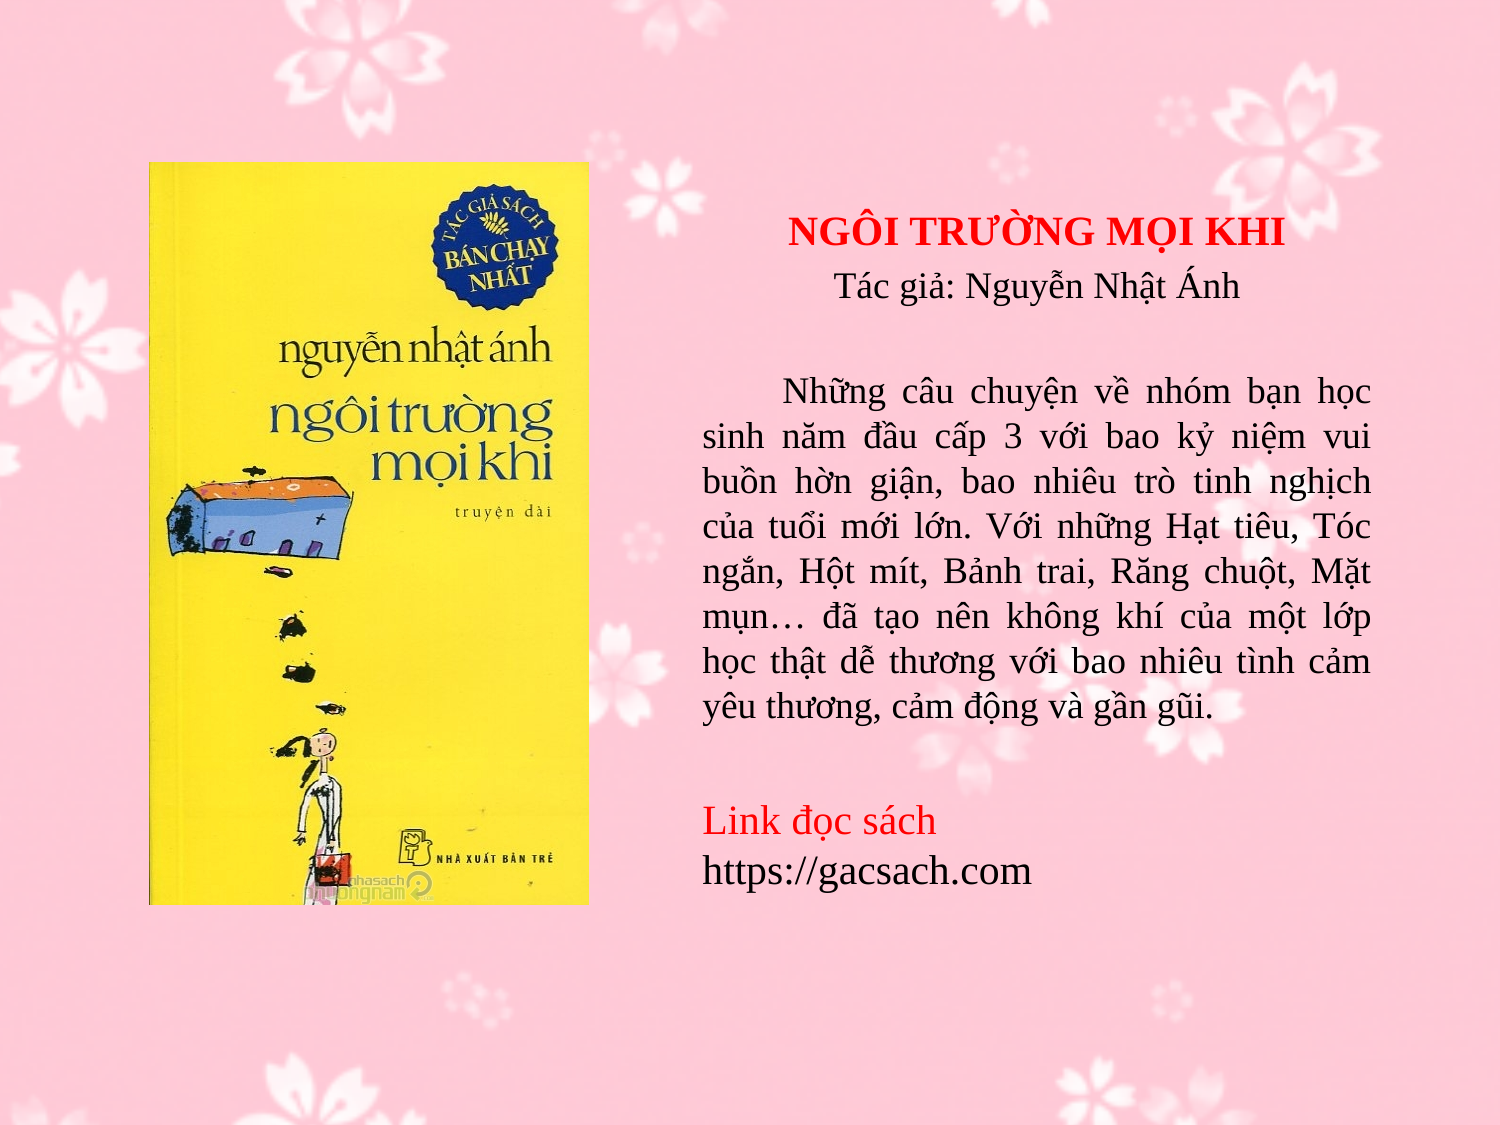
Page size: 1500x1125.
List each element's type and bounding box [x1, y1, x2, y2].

picture [0, 0, 1500, 1125]
list [149, 162, 589, 906]
